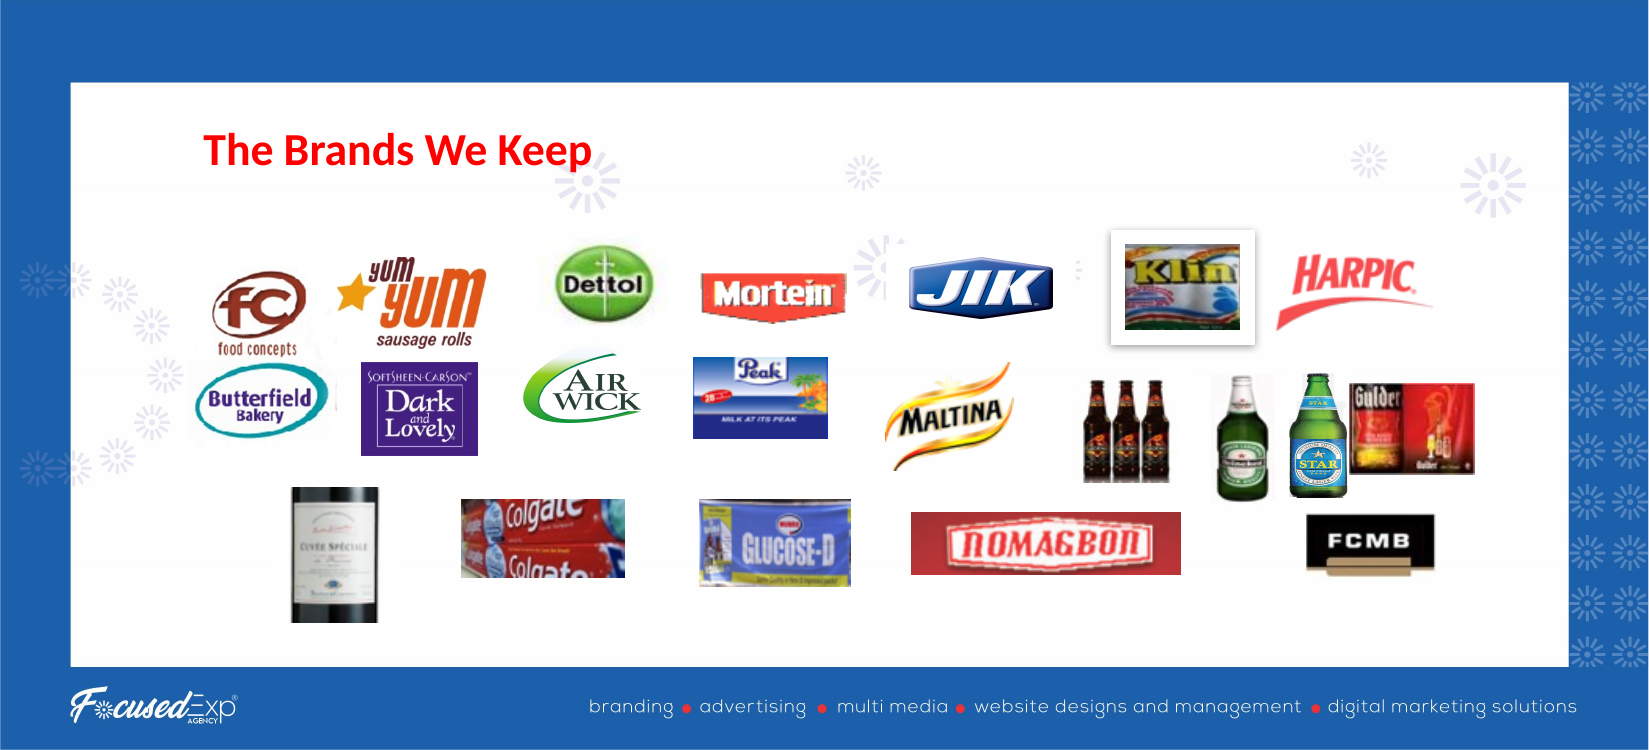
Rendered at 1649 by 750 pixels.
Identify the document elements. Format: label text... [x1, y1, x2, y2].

text_box The Brands We Keep [189, 112, 607, 182]
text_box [522, 340, 641, 423]
picture [0, 0, 1649, 750]
